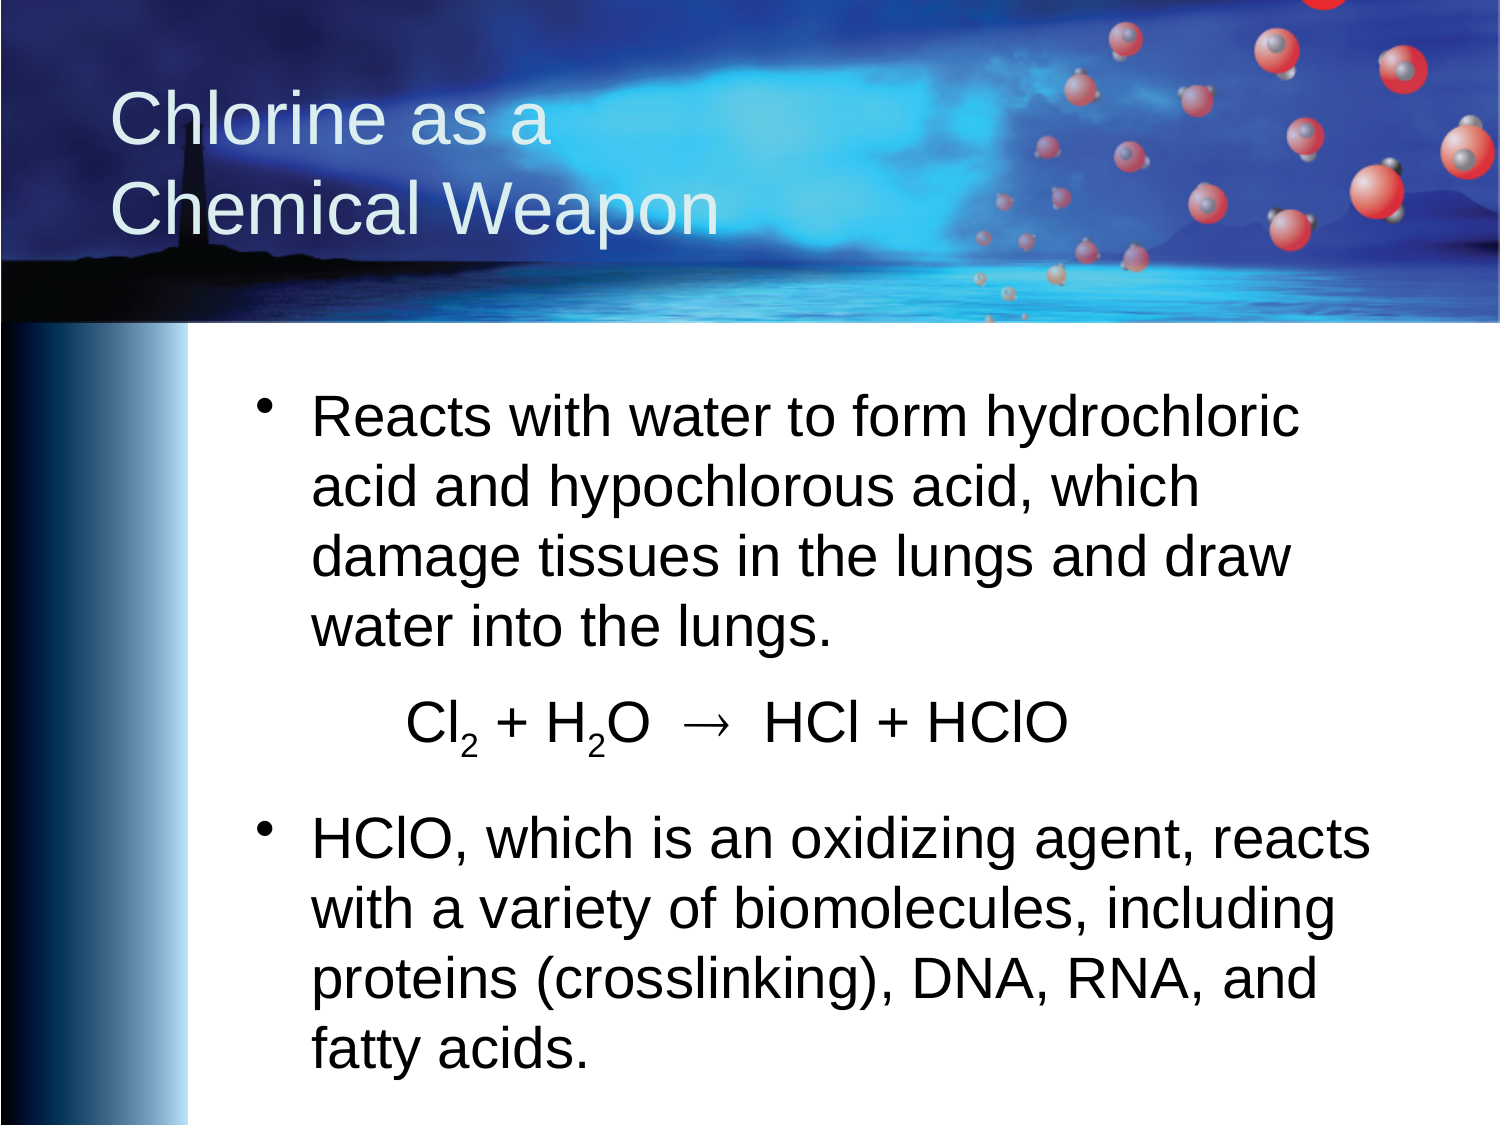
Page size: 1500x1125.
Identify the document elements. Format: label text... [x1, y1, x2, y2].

list Reacts with water to form hydrochloric acid and hypochlorous acid, which damage tissues in the lungs and draw water into the lungs. Cl2 + H2O  HCl + HClO HClO, which is an oxidizing agent, reacts with a variety of biomolecules, including proteins (crosslinking), DNA, RNA, and fatty acids. [240, 370, 1397, 1088]
picture [1, 0, 1500, 1125]
title Chlorine as a Chemical Weapon [94, 77, 880, 244]
